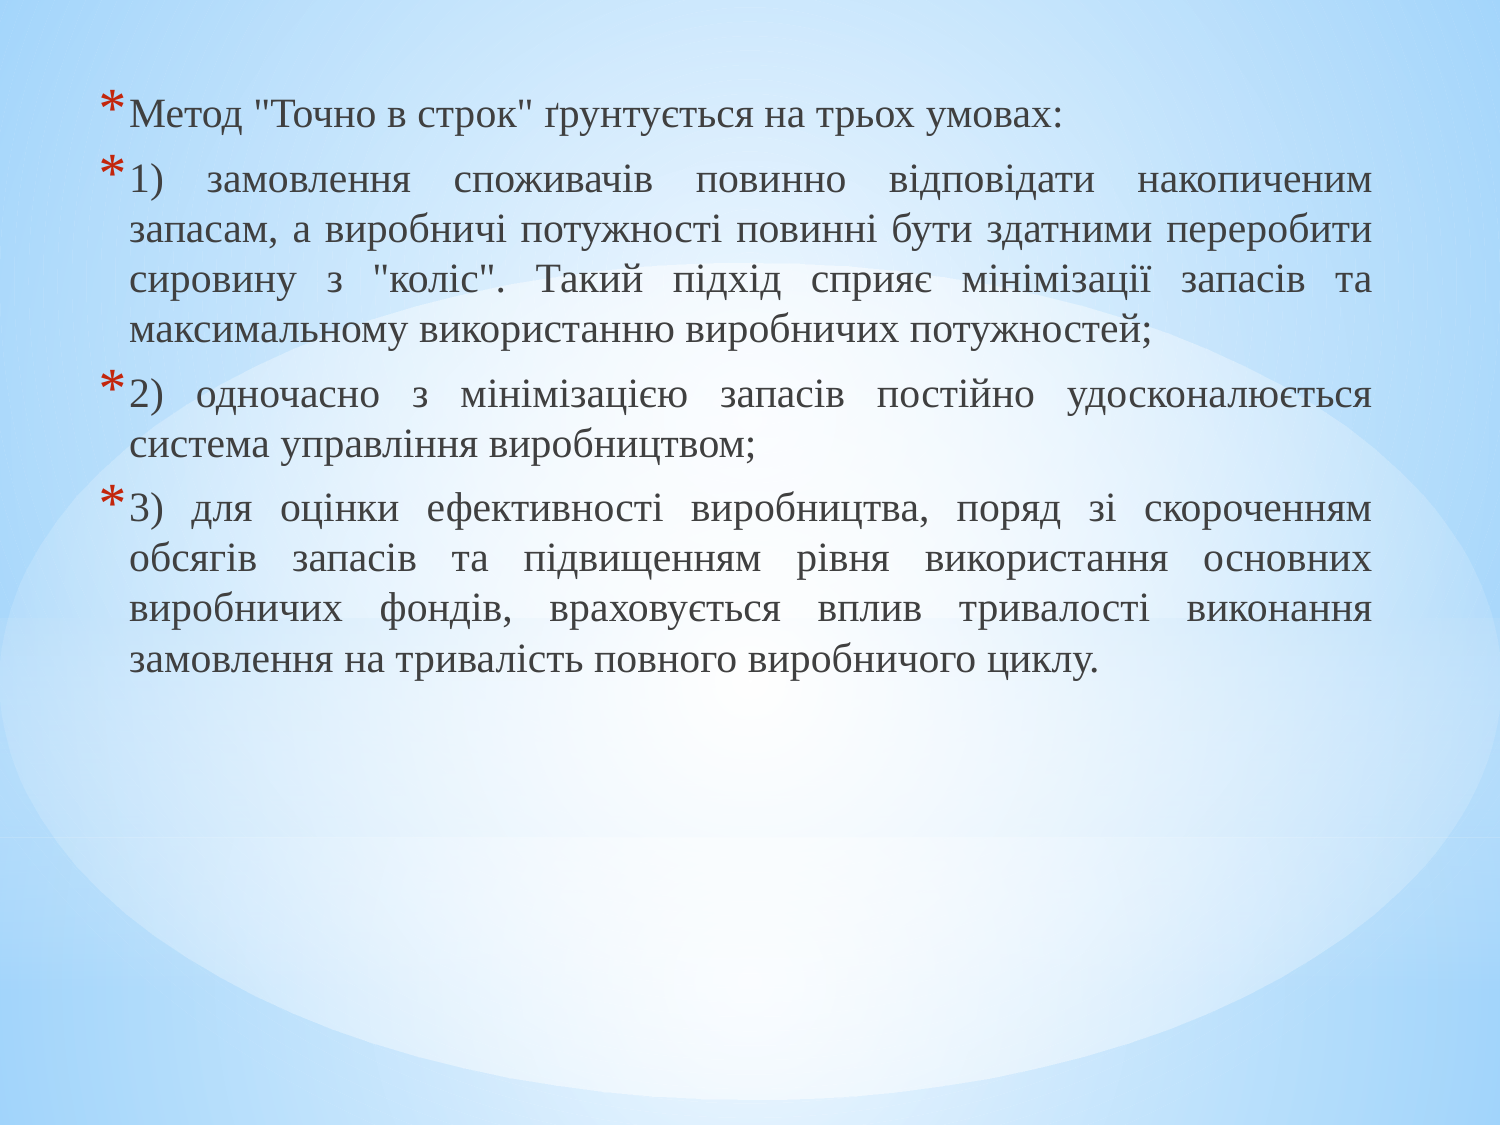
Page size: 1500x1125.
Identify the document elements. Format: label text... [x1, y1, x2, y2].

list Метод "Точно в строк" ґрунтується на трьох умовах: 1) замовлення споживачів повинно відповідати накопиченим запасам, а виробничі потужності повинні бути здатними переробити сировину з "коліс". Такий підхід сприяє мінімізації запасів та максимальному використанню виробничих потужностей; 2) одночасно з мінімізацією запасів постійно удосконалюється система управління виробництвом; 3) для оцінки ефективності виробництва, поряд зі скороченням обсягів запасів та підвищенням рівня використання основних виробничих фондів, враховується вплив тривалості виконання замовлення на тривалість повного виробничого циклу. [76, 78, 1388, 1059]
